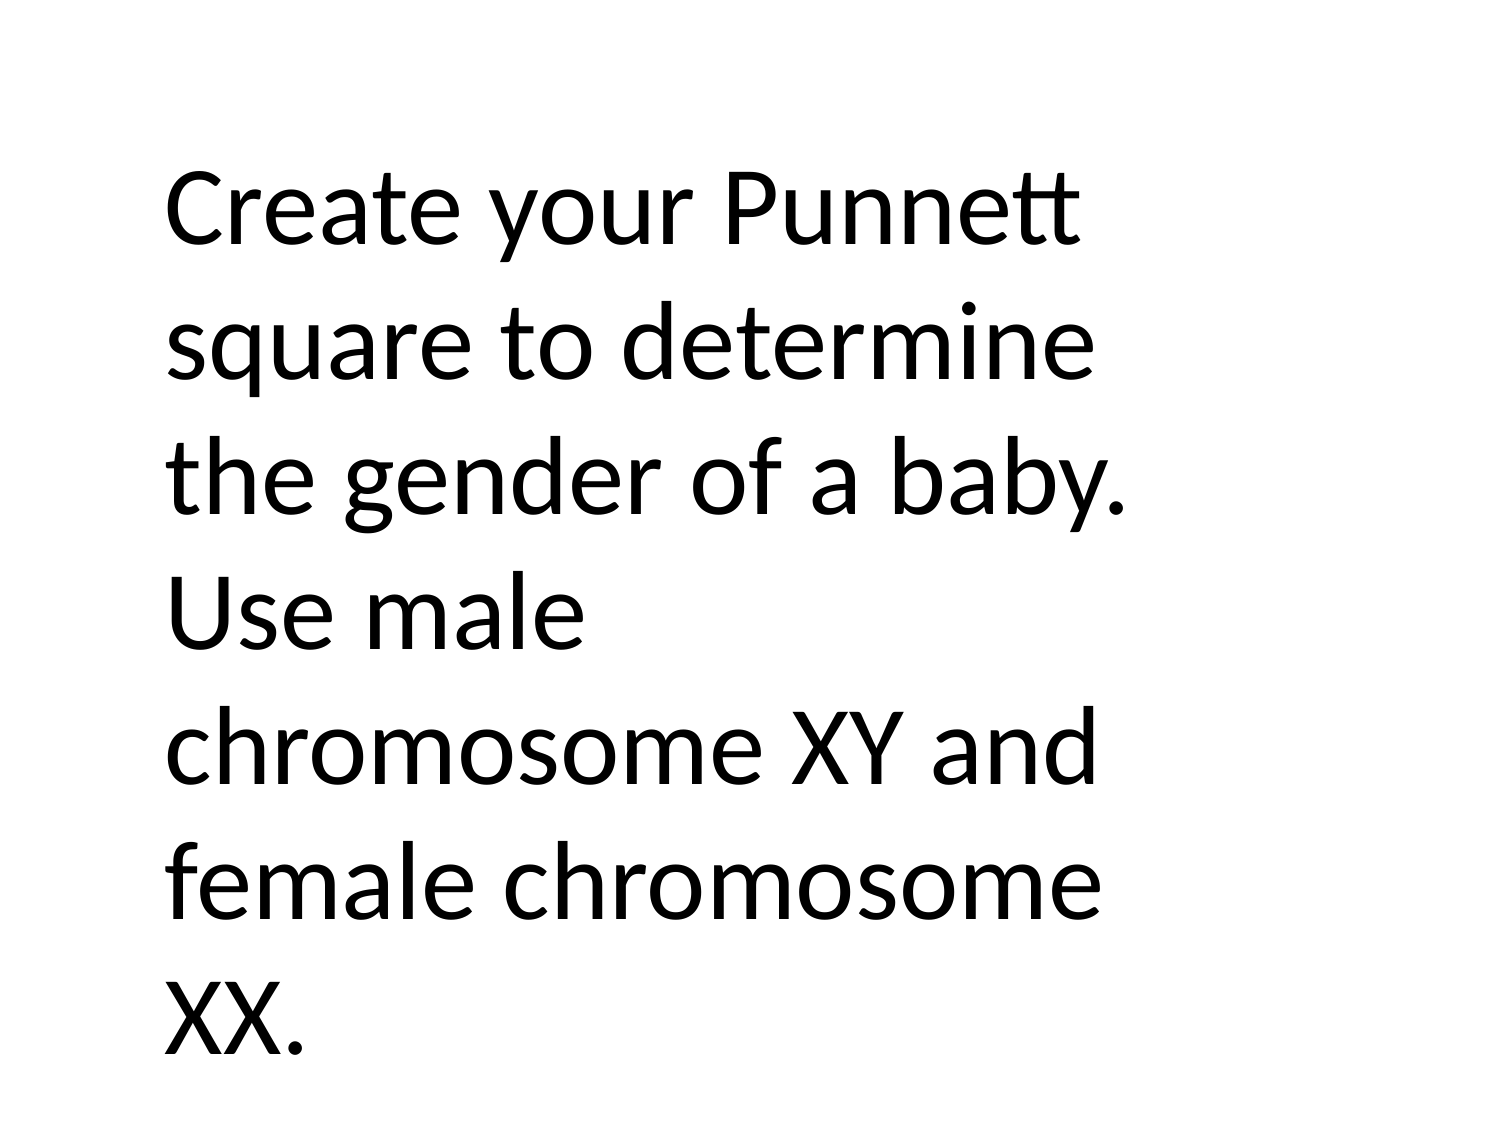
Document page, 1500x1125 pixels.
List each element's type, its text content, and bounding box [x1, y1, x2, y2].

text_box Create your Punnett square to determine the gender of a baby. Use male chromosome XY and female chromosome XX. [149, 124, 1213, 1085]
